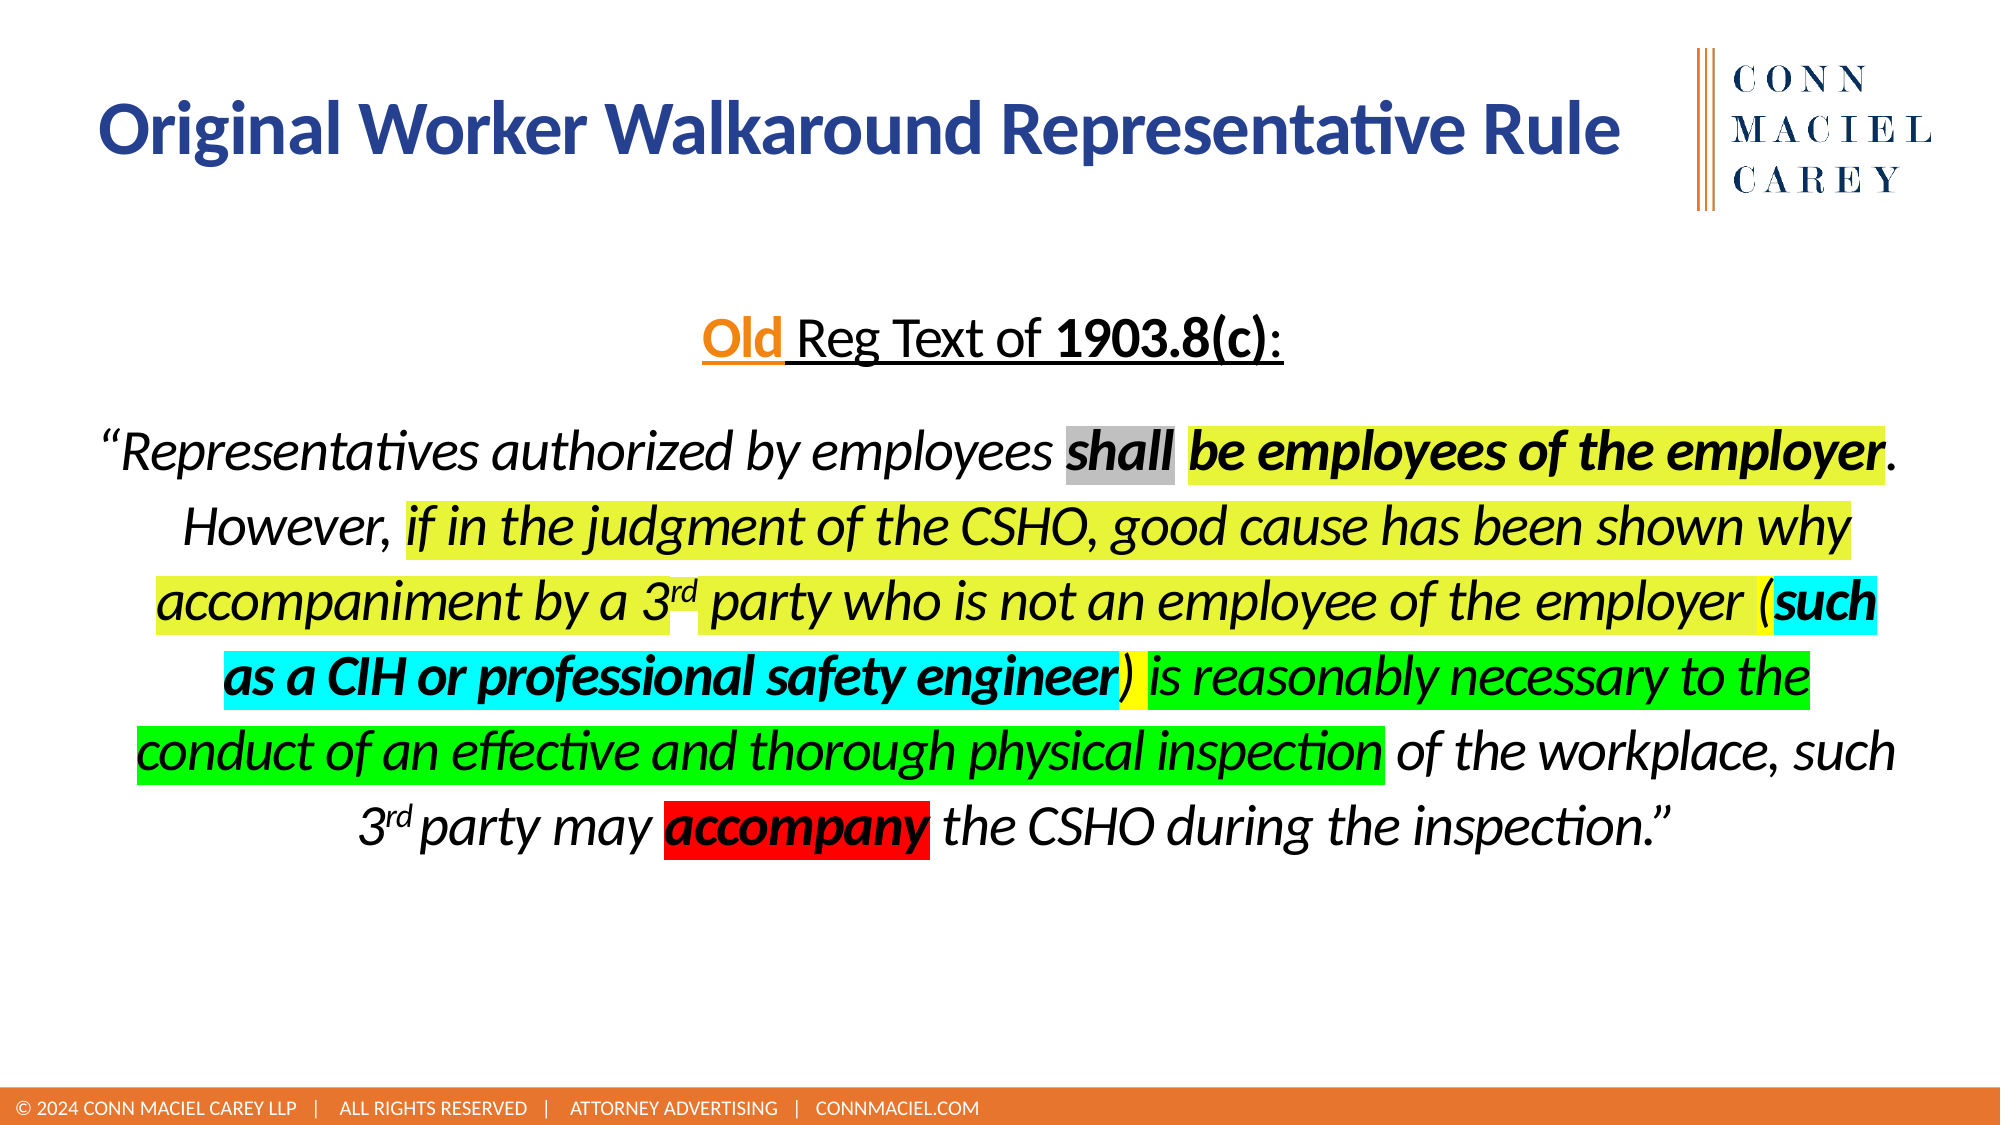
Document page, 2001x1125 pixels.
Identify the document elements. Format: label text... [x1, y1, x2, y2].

title Original Worker Walkaround Representative Rule [83, 57, 1687, 202]
text_box Old Reg Text of 1903.8(c): “Representatives authorized by employees shall be employees of the employer. However, if in the judgment of the CSHO, good cause has been shown why accompaniment by a 3rd party who is not an employee of the employer (such as a CIH or professional safety engineer) is reasonably necessary to the conduct of an effective and thorough physical inspection of the workplace, such 3rd party may accompany the CSHO during the inspection.” [70, 286, 1916, 865]
picture [1697, 48, 1931, 211]
